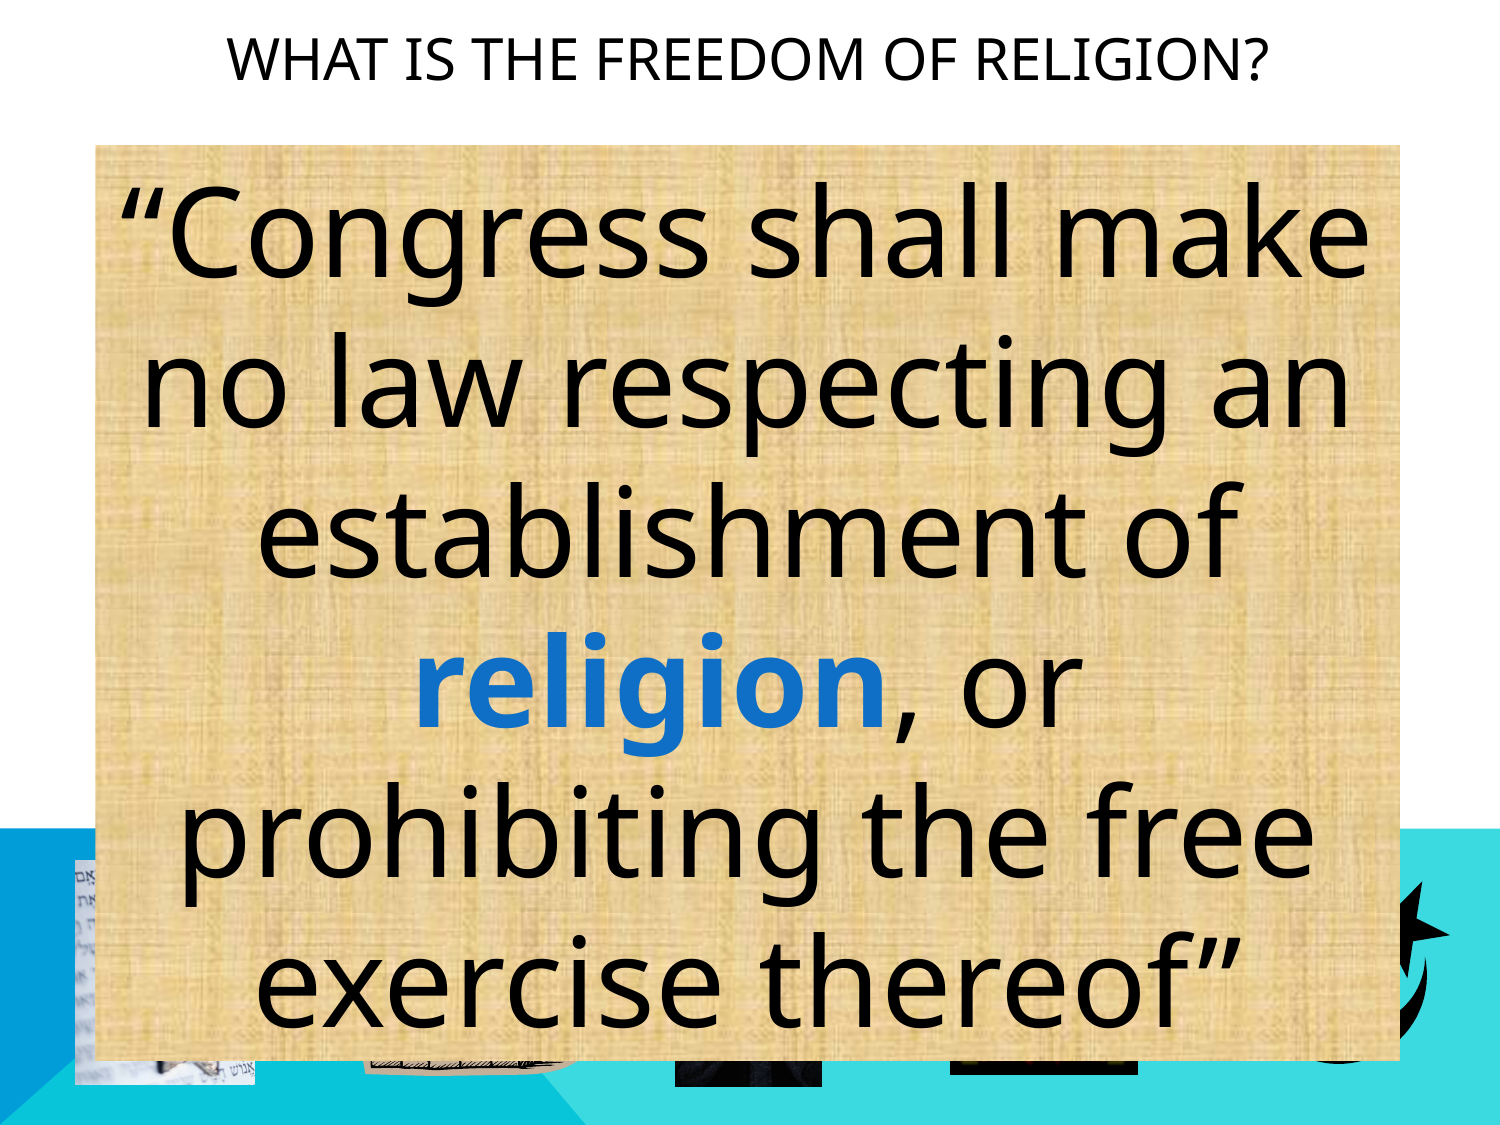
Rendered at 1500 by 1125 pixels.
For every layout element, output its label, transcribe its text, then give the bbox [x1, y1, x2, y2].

picture [74, 859, 255, 1086]
picture [949, 883, 1138, 1076]
title What is the freedom of religion? [131, 12, 1365, 103]
picture [362, 862, 588, 1077]
text_box “Congress shall make no law respecting an establishment of religion, or prohibiting the free exercise thereof” [95, 145, 1400, 1061]
picture [674, 864, 822, 1087]
picture [1249, 881, 1451, 1065]
